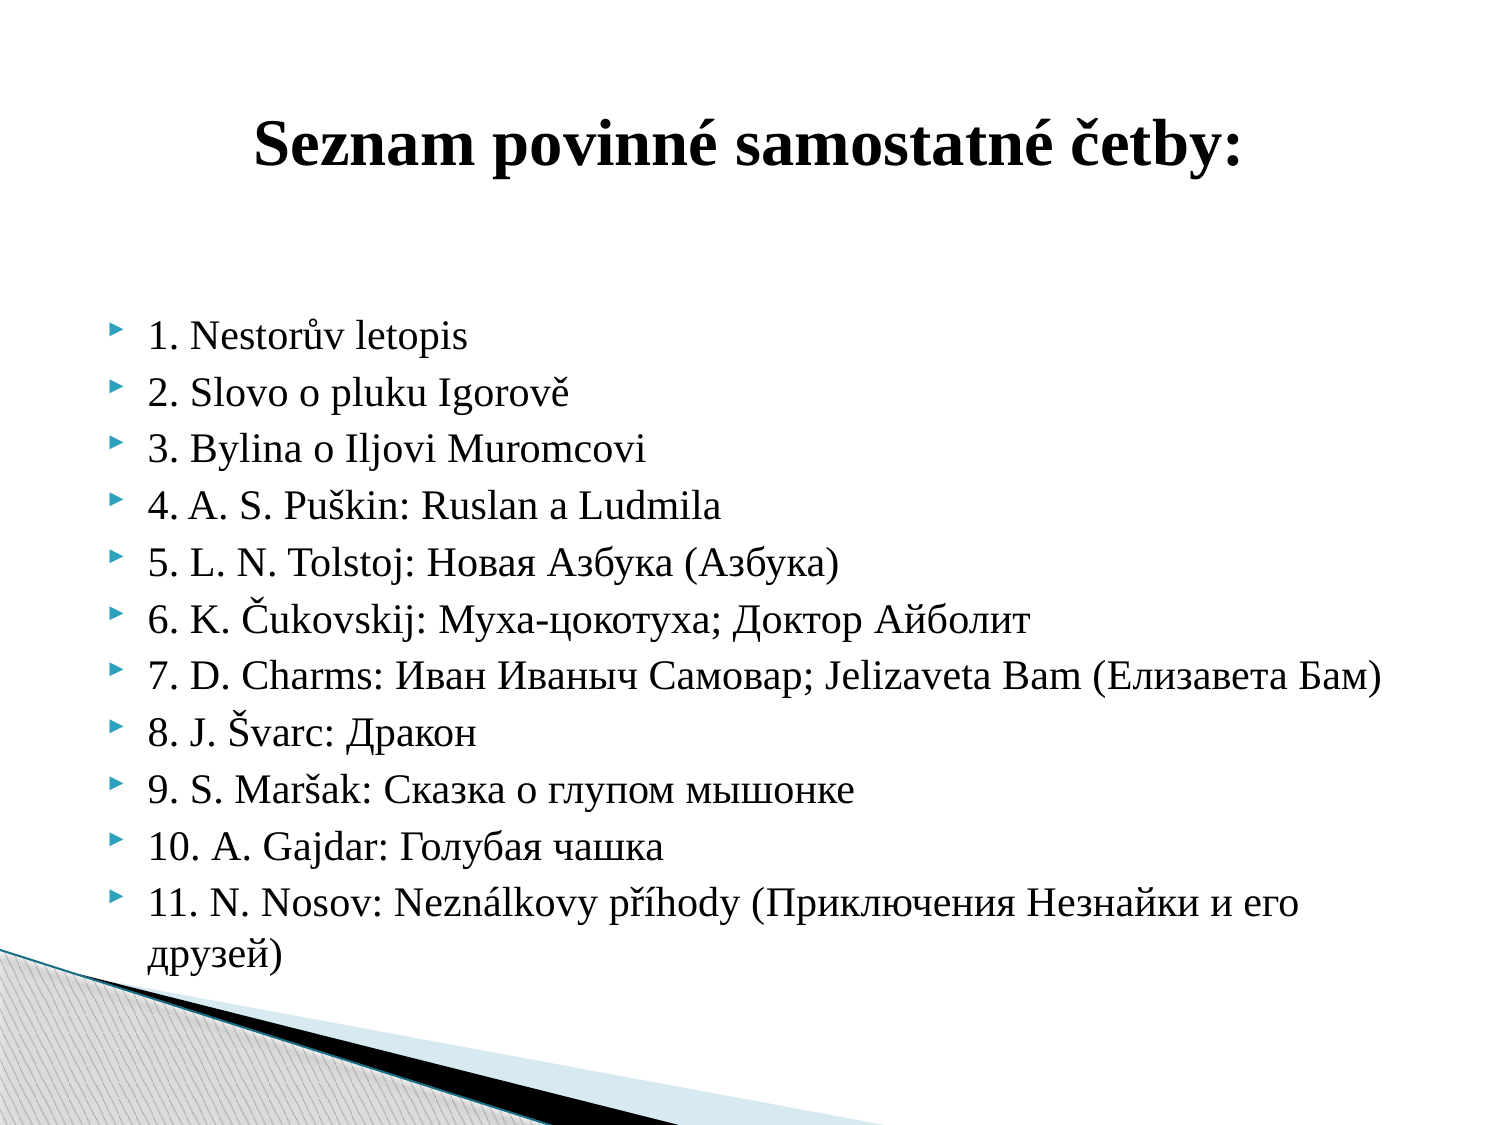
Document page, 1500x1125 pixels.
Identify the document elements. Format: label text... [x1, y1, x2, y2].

list 1. Nestorův letopis 2. Slovo o pluku Igorově 3. Bylina o Iljovi Muromcovi 4. A. S. Puškin: Ruslan a Ludmila 5. L. N. Tolstoj: Новая Азбука (Азбука) 6. K. Čukovskij: Муха-цокотуха; Доктор Айболит 7. D. Charms: Иван Иваныч Самовар; Jelizaveta Bam (Елизавета Бам) 8. J. Švarc: Дракон 9. S. Maršak: Сказка о глупом мышонке 10. A. Gajdar: Голубая чашка 11. N. Nosov: Neználkovy příhody (Приключения Незнайки и его друзей) [75, 243, 1425, 986]
title Seznam povinné samostatné četby: [75, 45, 1425, 233]
